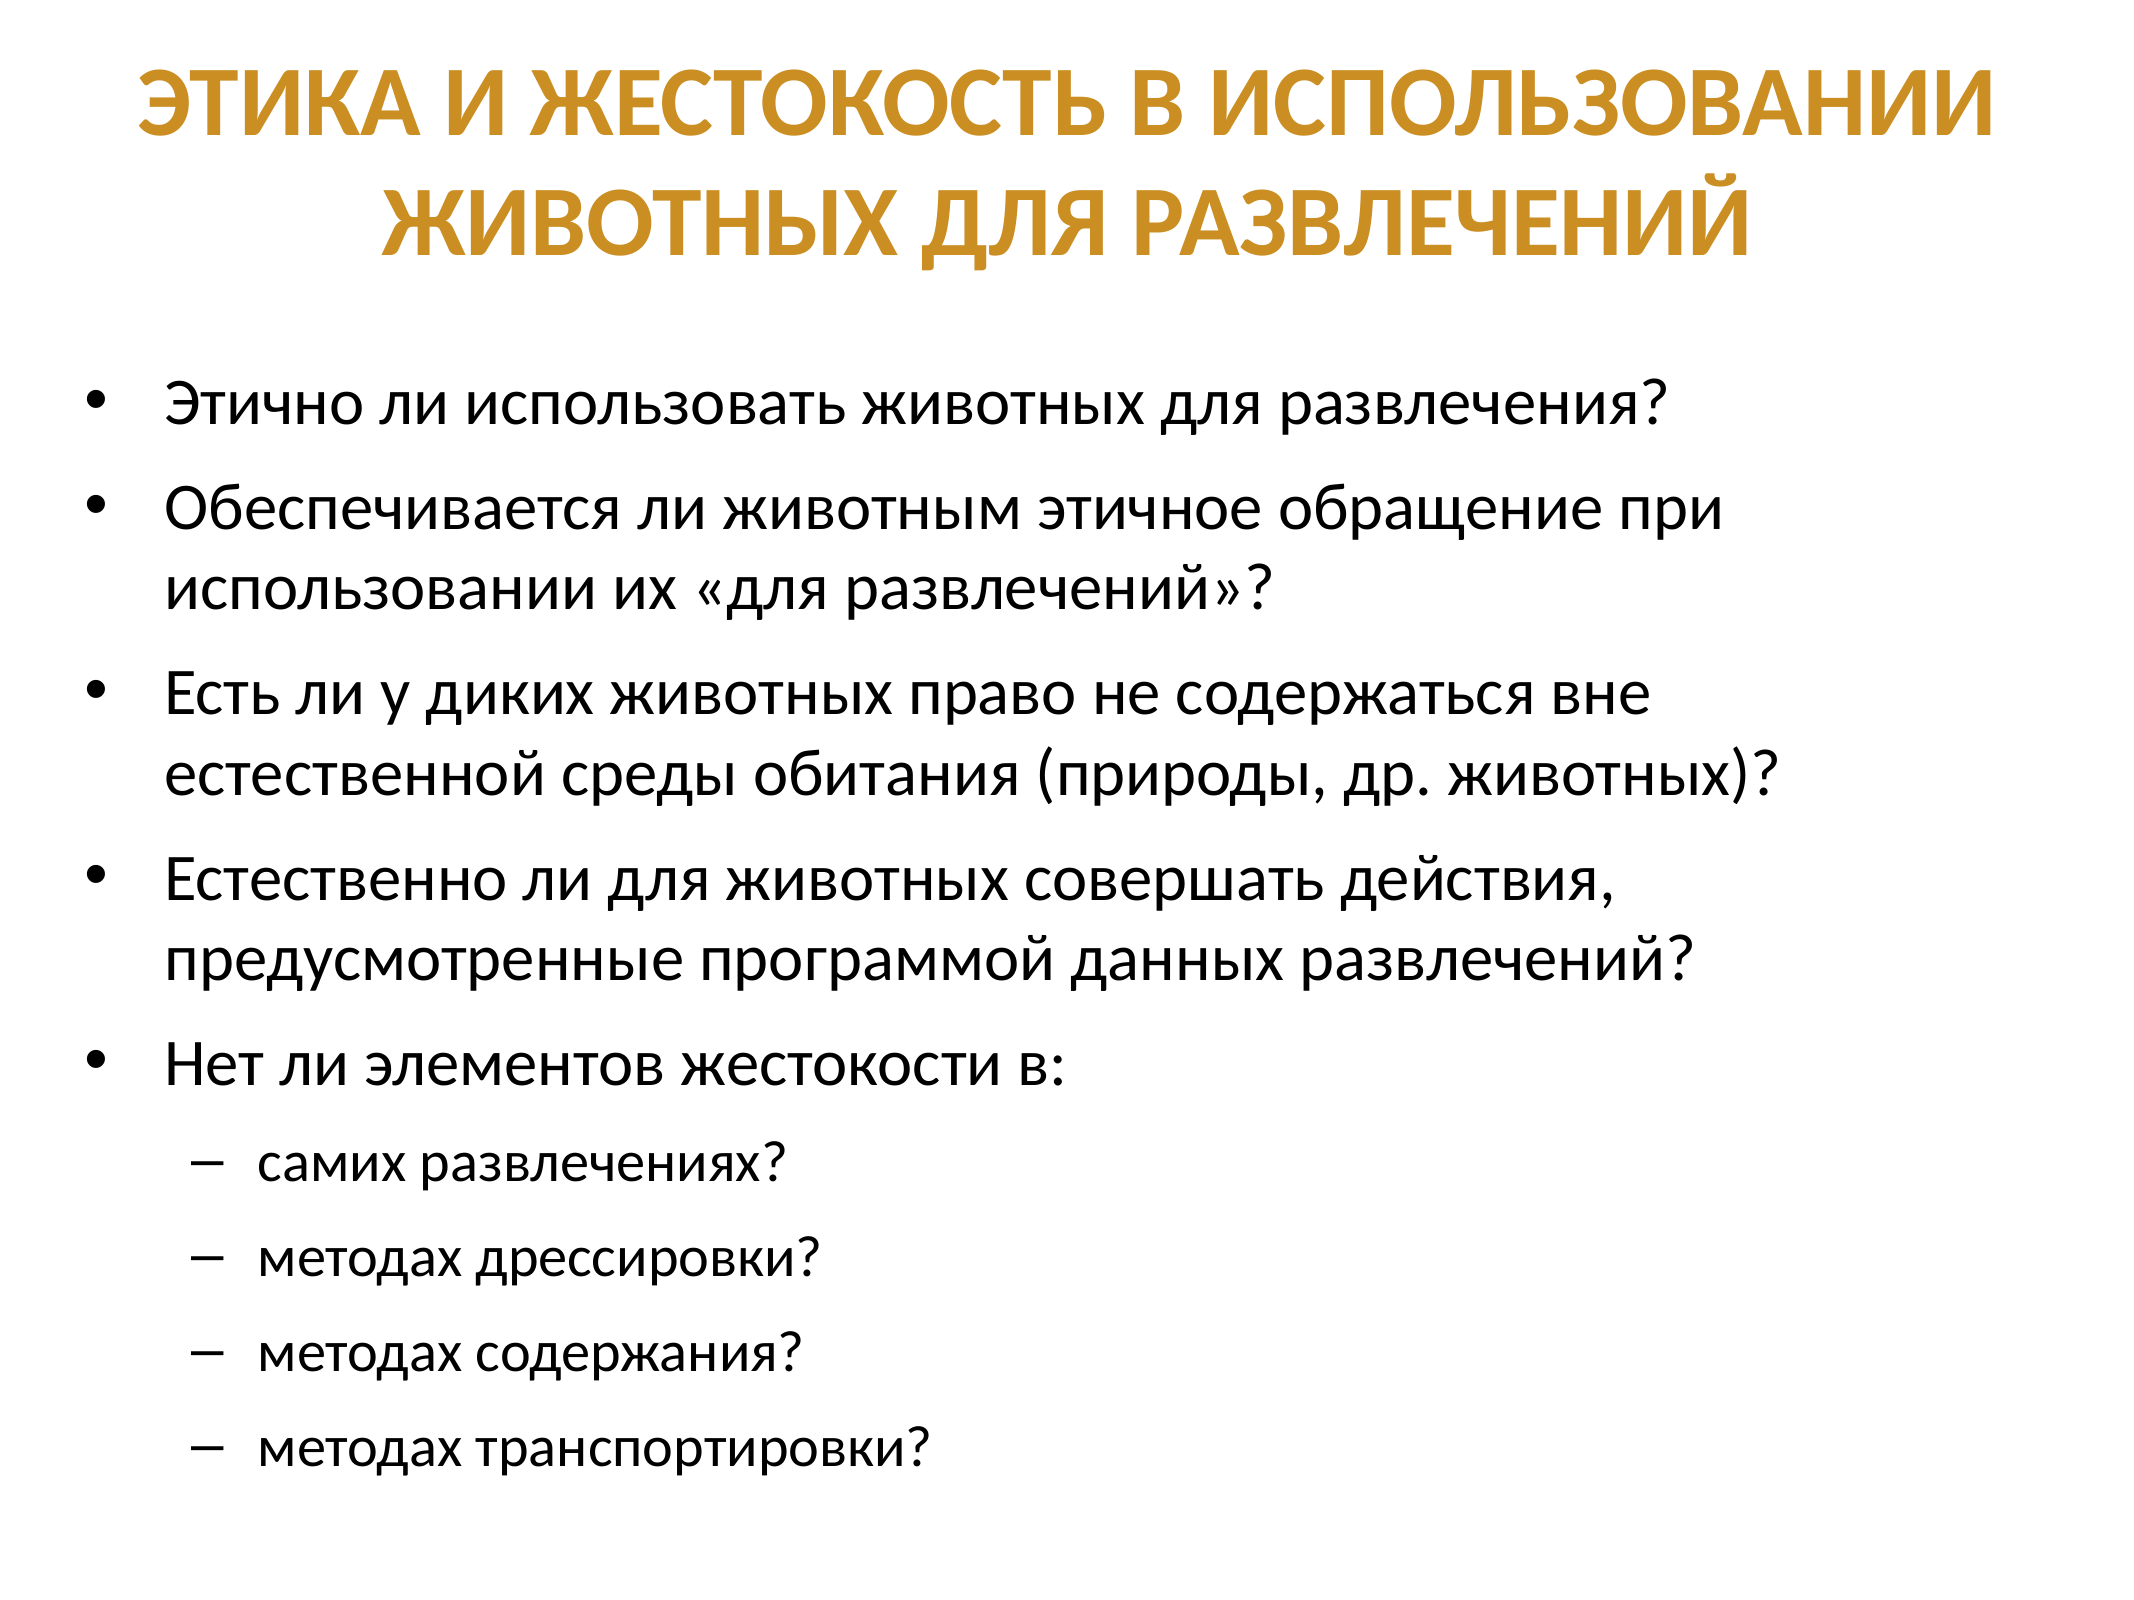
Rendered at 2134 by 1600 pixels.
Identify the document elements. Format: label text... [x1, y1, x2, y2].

list Этично ли использовать животных для развлечения? Обеспечивается ли животным этичное обращение при использовании их «для развлечений»? Есть ли у диких животных право не содержаться вне естественной среды обитания (природы, др. животных)? Естественно ли для животных совершать действия, предусмотренные программой данных развлечений? Нет ли элементов жестокости в: самих развлечениях? методах дрессировки? методах содержания? методах транспортировки? [63, 347, 2071, 1561]
title Этика и жестокость в использовании животных для развлечений [60, 64, 2077, 248]
